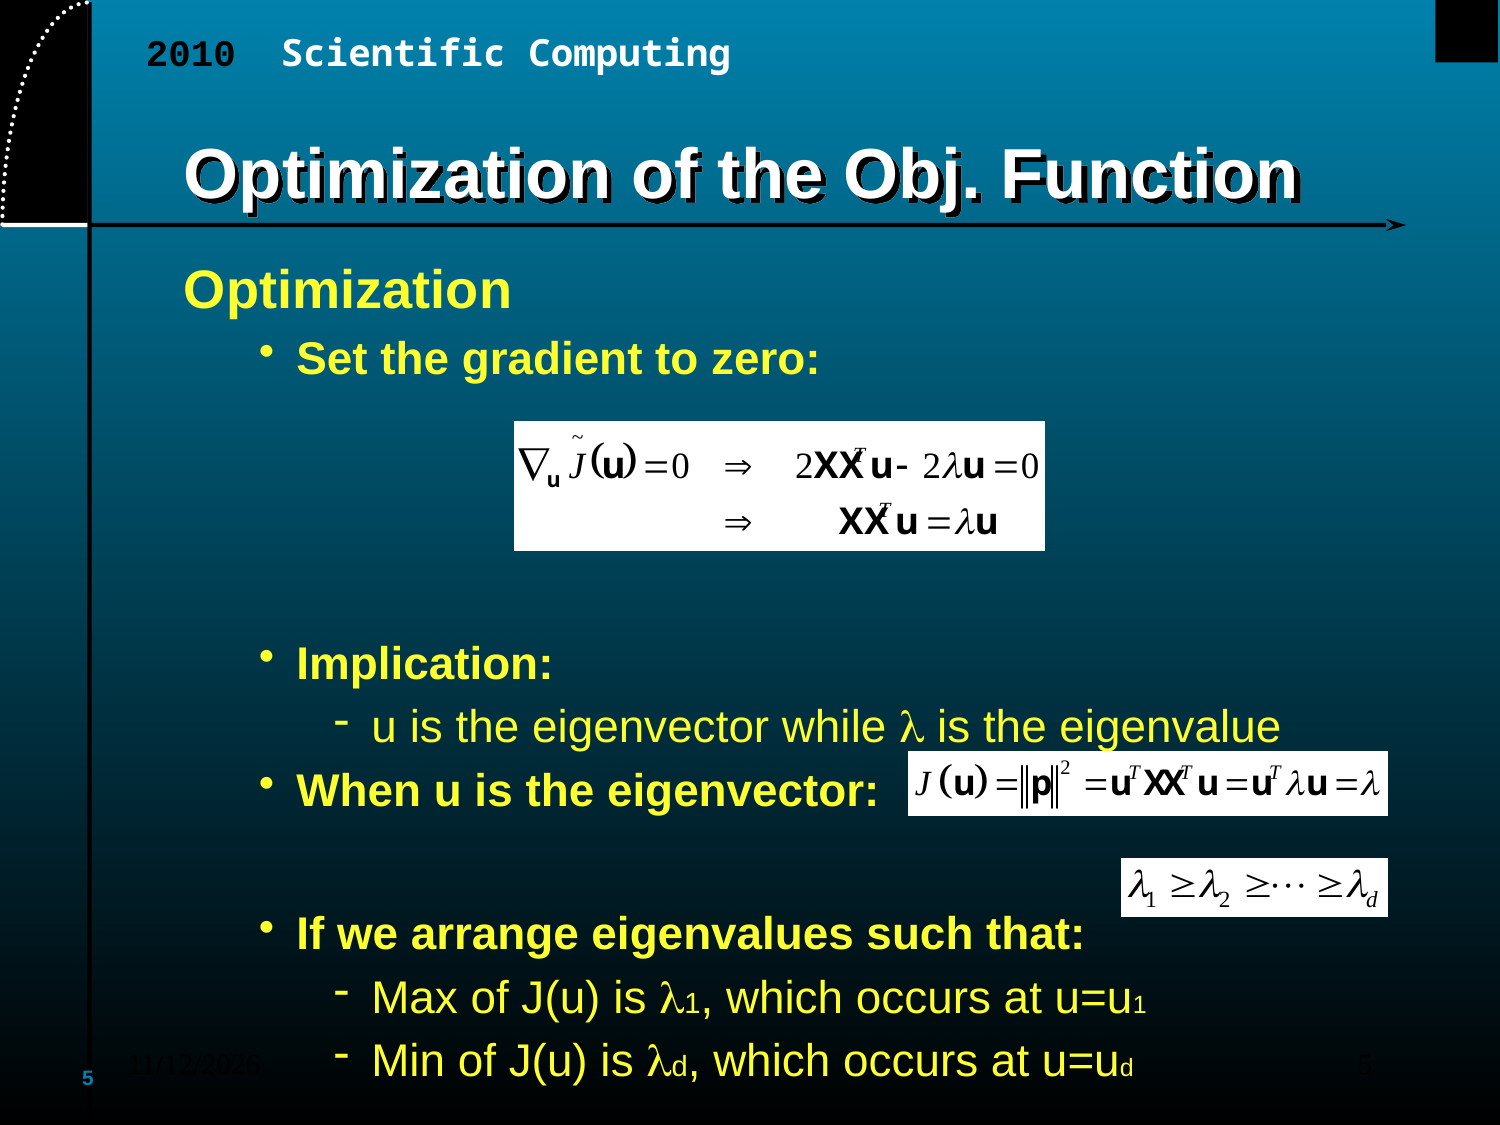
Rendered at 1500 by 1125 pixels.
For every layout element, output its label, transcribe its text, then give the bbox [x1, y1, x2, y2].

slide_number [112, 1024, 426, 1101]
slide_number 5 [1074, 1024, 1388, 1101]
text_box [513, 420, 1046, 551]
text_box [1121, 857, 1389, 918]
title Optimization of the Obj. Function [168, 109, 1417, 243]
footer [512, 1024, 988, 1101]
list Optimization Set the gradient to zero: Implication: u is the eigenvector while l is the eigenvalue When u is the eigenvector: If we arrange eigenvalues such that: Max of J(u) is l1, which occurs at u=u1 Min of J(u) is ld, which occurs at u=ud [168, 251, 1426, 984]
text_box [907, 751, 1389, 817]
